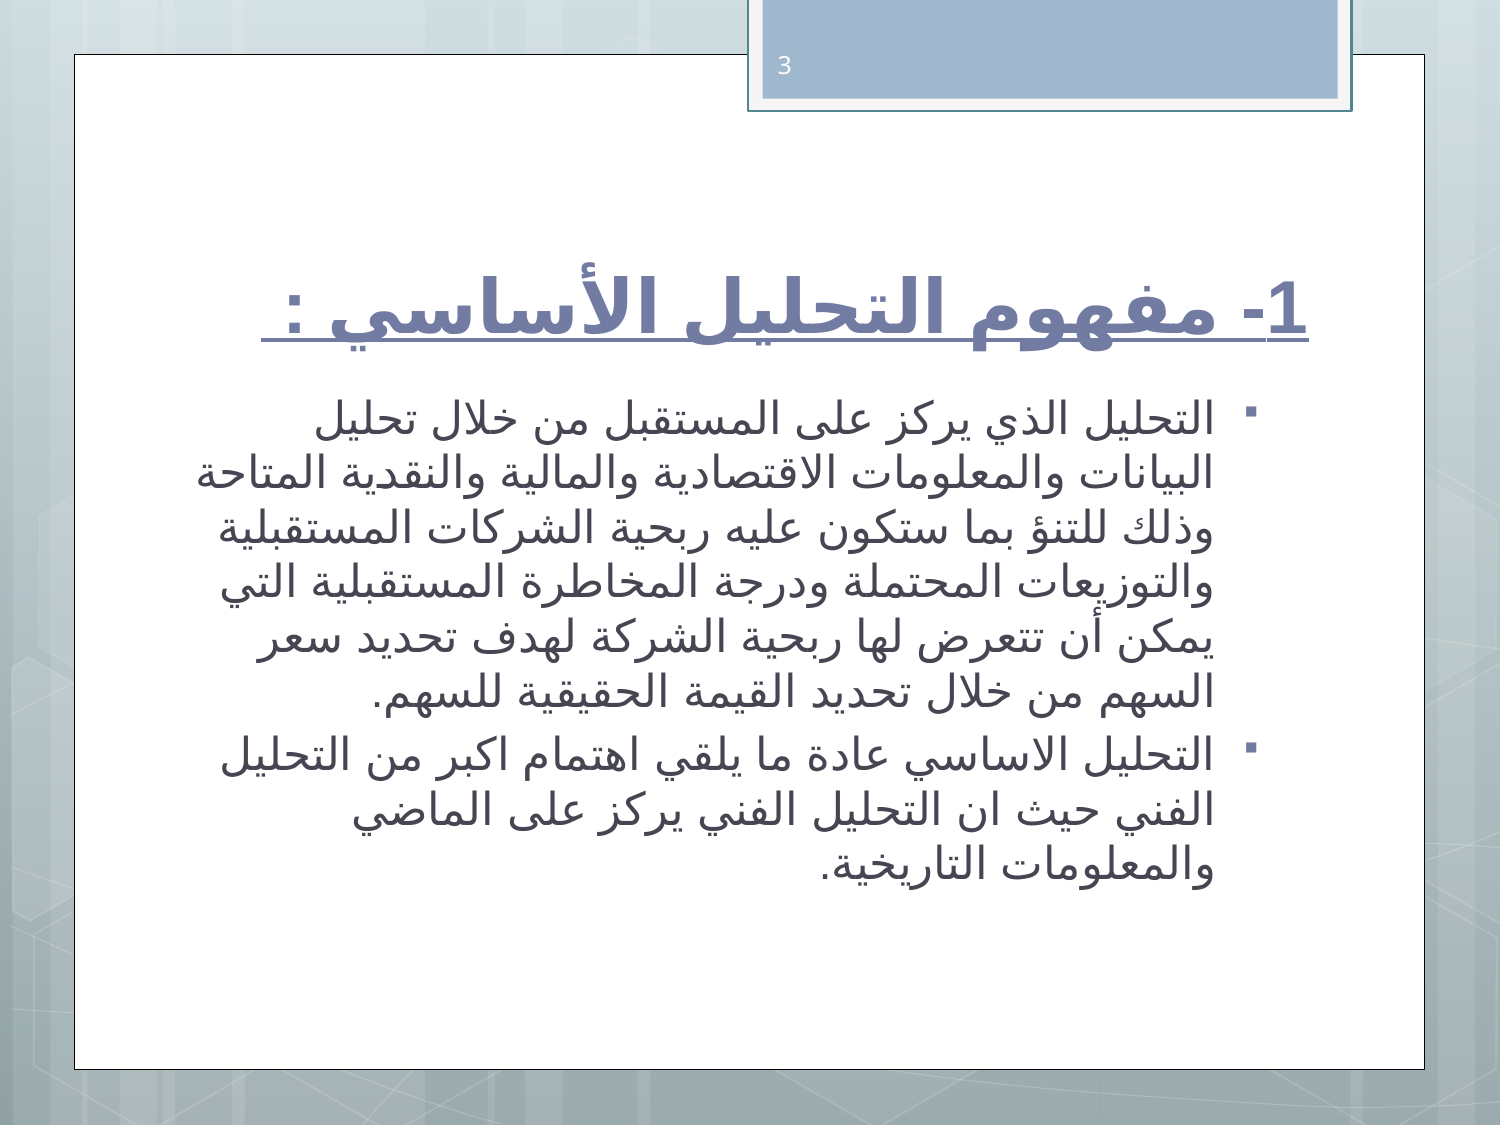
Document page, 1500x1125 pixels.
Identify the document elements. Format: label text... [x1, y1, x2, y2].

list التحليل الذي يركز على المستقبل من خلال تحليل البيانات والمعلومات الاقتصادية والمالية والنقدية المتاحة وذلك للتنؤ بما ستكون عليه ربحية الشركات المستقبلية والتوزيعات المحتملة ودرجة المخاطرة المستقبلية التي يمكن أن تتعرض لها ربحية الشركة لهدف تحديد سعر السهم من خلال تحديد القيمة الحقيقية للسهم. التحليل الاساسي عادة ما يلقي اهتمام اكبر من التحليل الفني حيث ان التحليل الفني يركز على الماضي والمعلومات التاريخية. [171, 381, 1283, 957]
title 1- مفهوم التحليل الأساسي : [171, 168, 1324, 357]
slide_number 3 [762, 36, 982, 97]
